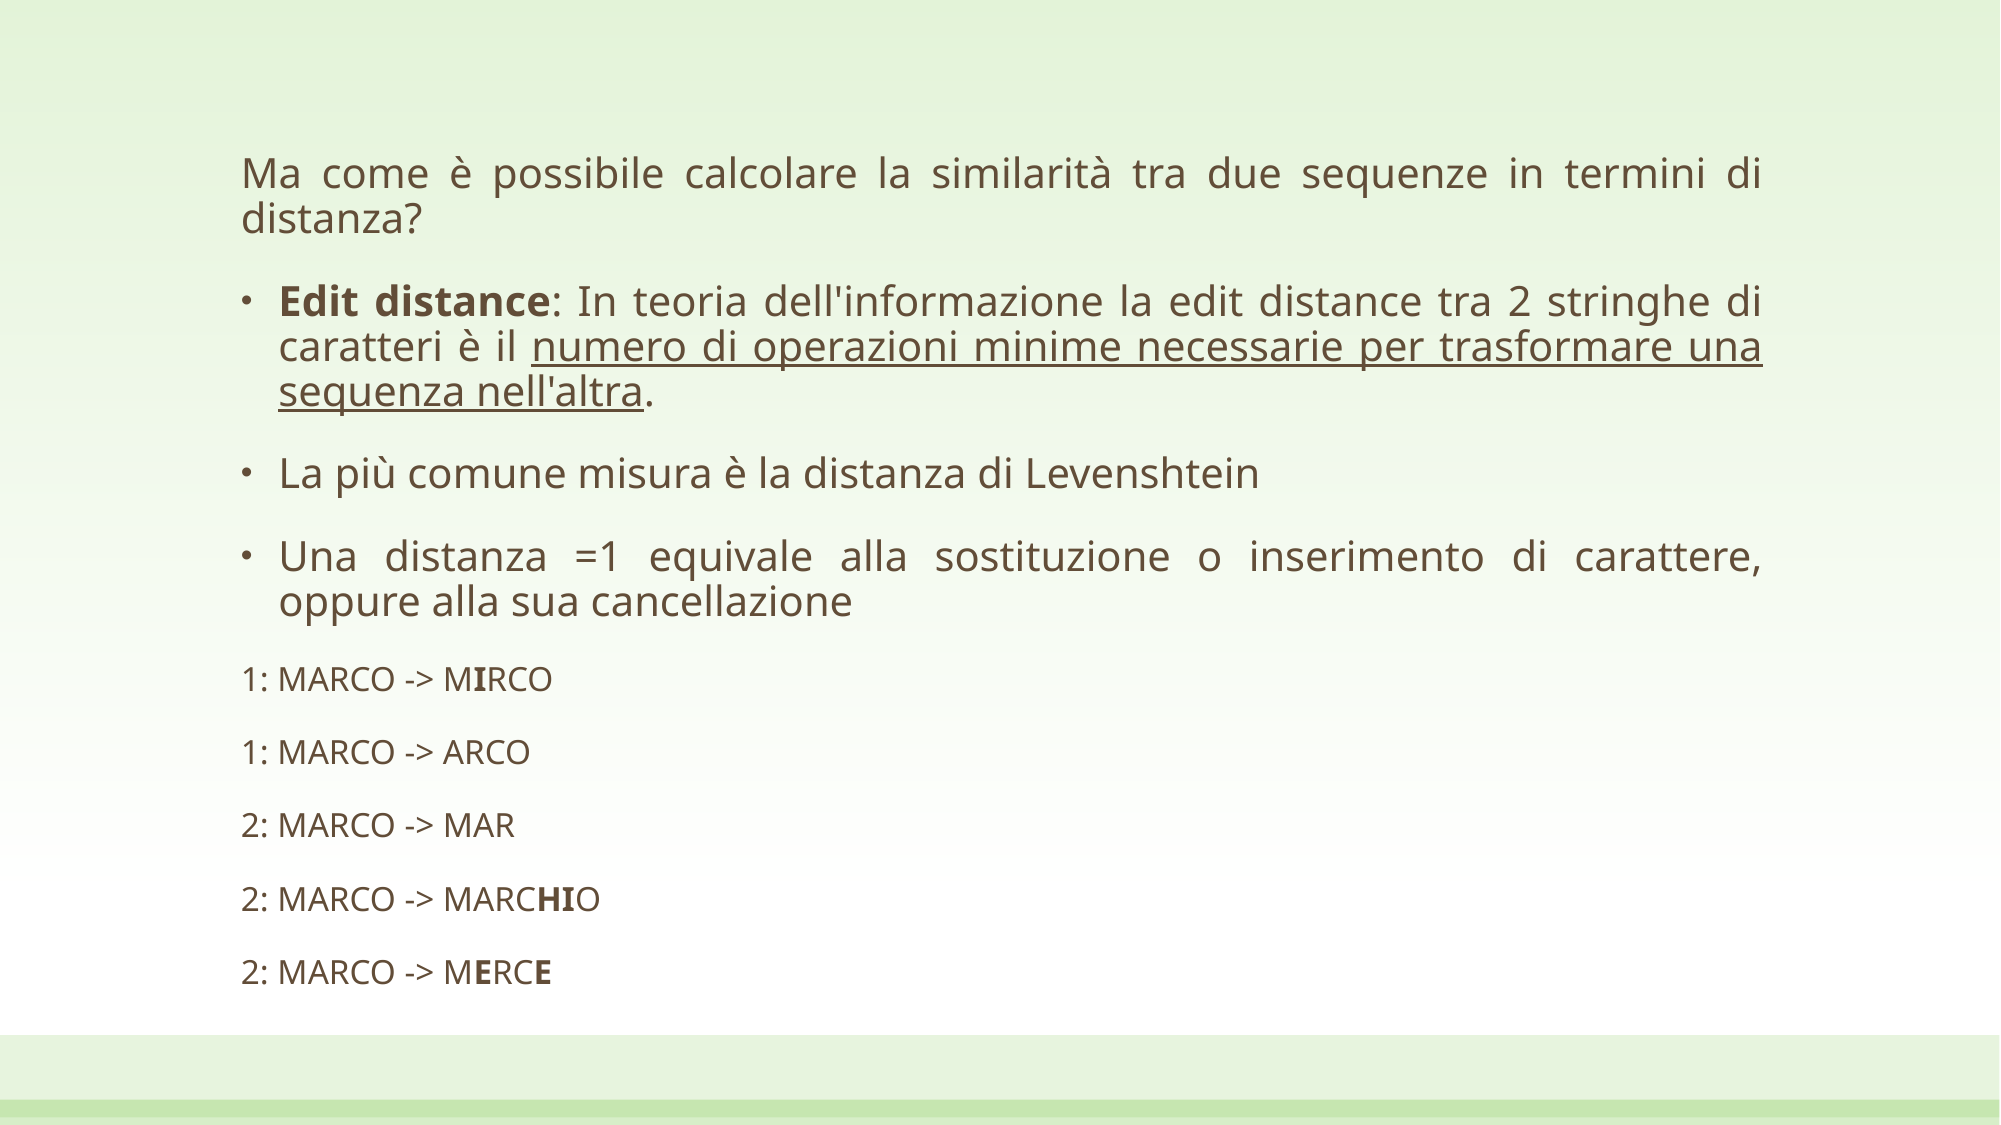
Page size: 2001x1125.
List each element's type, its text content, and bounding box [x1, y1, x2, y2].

list Ma come è possibile calcolare la similarità tra due sequenze in termini di distanza? Edit distance: In teoria dell'informazione la edit distance tra 2 stringhe di caratteri è il numero di operazioni minime necessarie per trasformare una sequenza nell'altra. La più comune misura è la distanza di Levenshtein Una distanza =1 equivale alla sostituzione o inserimento di carattere, oppure alla sua cancellazione 1: MARCO -> MIRCO 1: MARCO -> ARCO 2: MARCO -> MAR 2: MARCO -> MARCHIO 2: MARCO -> MERCE [218, 144, 1779, 858]
